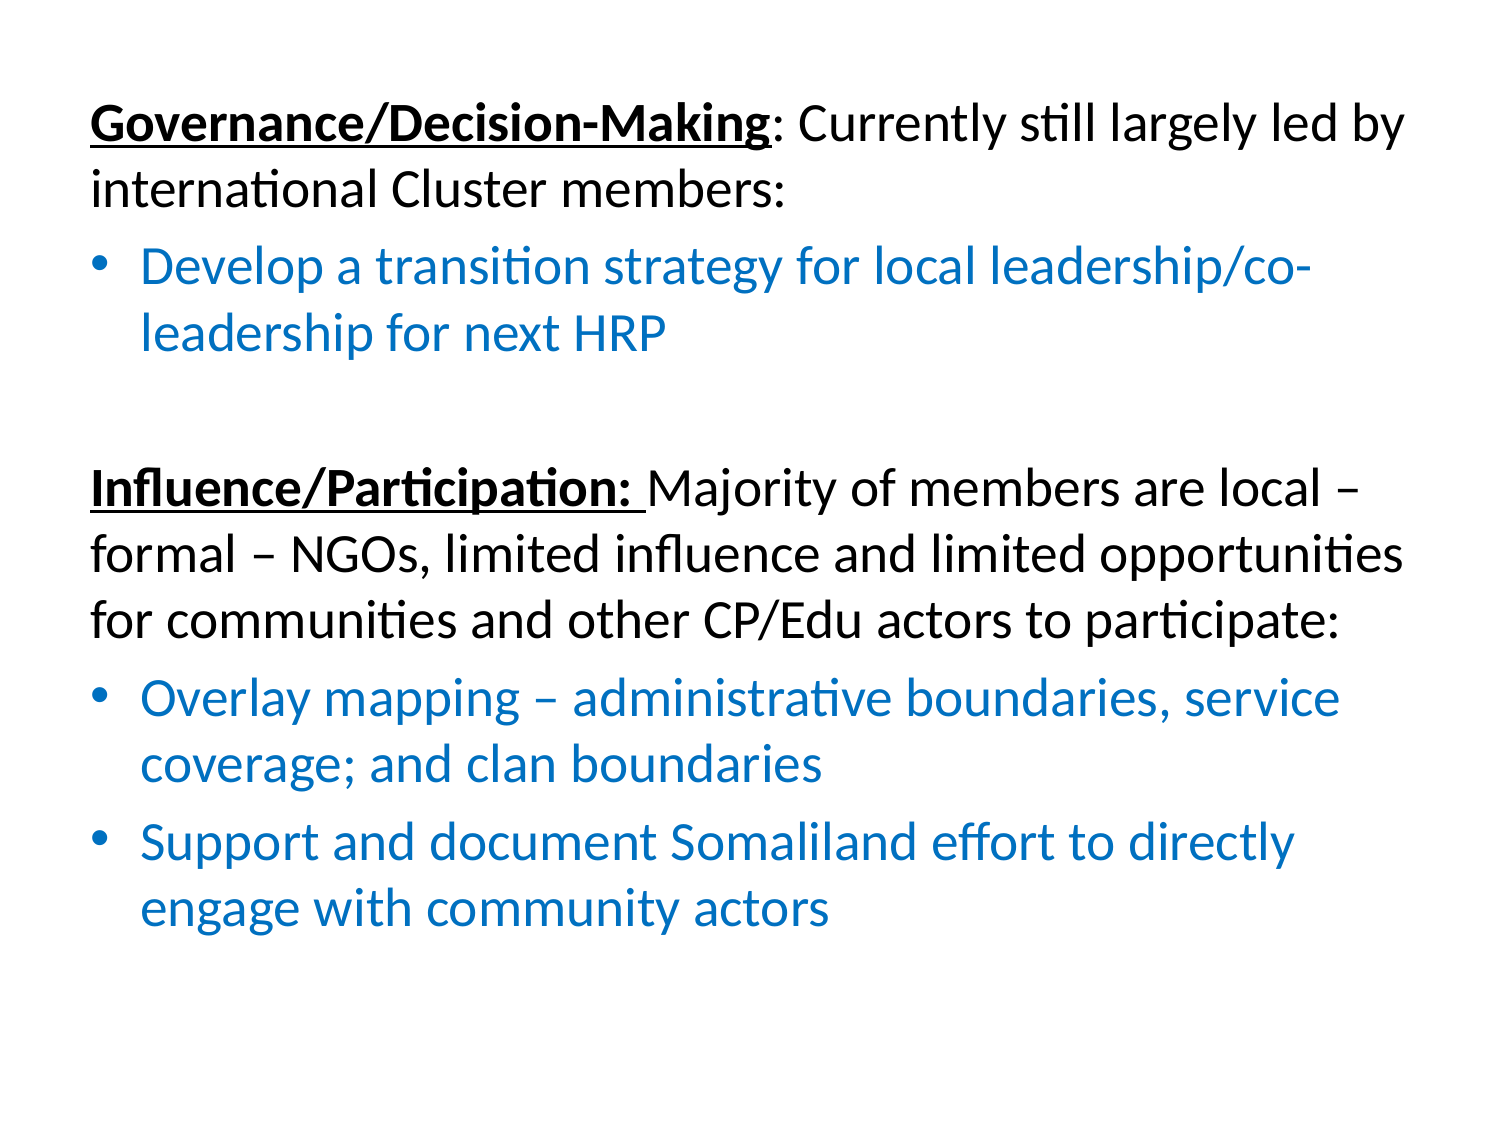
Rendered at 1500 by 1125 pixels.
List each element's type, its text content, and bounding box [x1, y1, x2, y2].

list Governance/Decision-Making: Currently still largely led by international Cluster members: Develop a transition strategy for local leadership/co-leadership for next HRP Influence/Participation: Majority of members are local – formal – NGOs, limited influence and limited opportunities for communities and other CP/Edu actors to participate: Overlay mapping – administrative boundaries, service coverage; and clan boundaries Support and document Somaliland effort to directly engage with community actors [75, 78, 1425, 1005]
